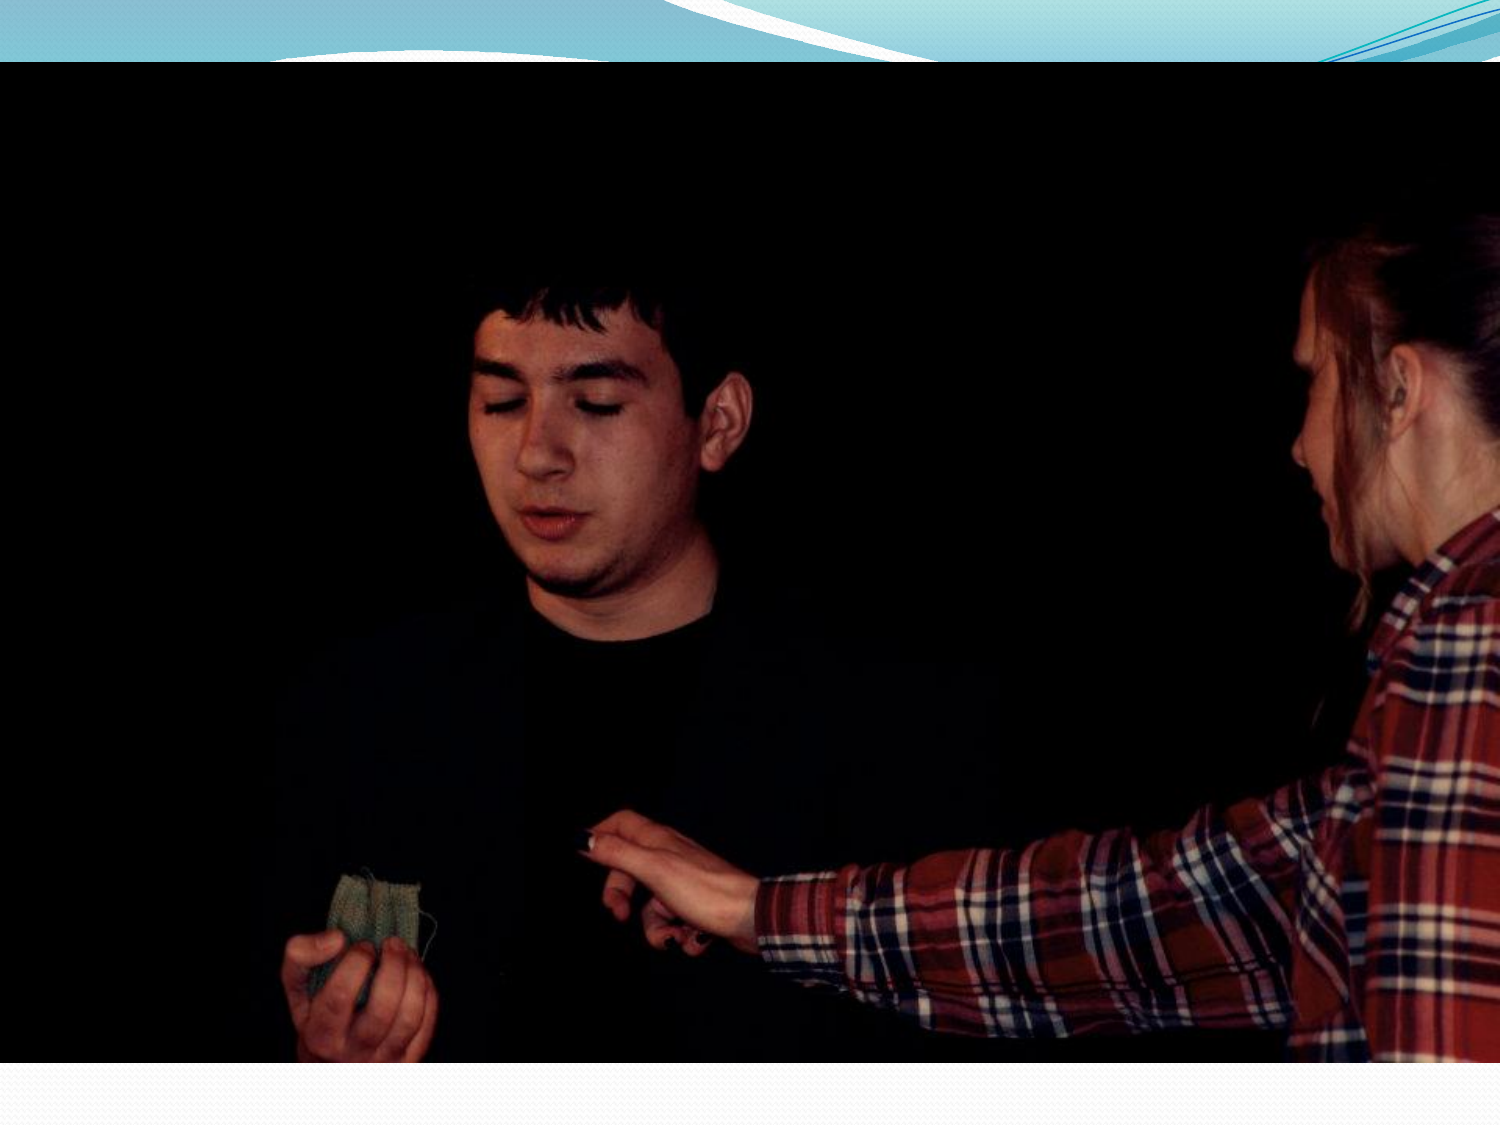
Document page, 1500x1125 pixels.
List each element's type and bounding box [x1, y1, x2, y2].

picture [0, 62, 1500, 1063]
